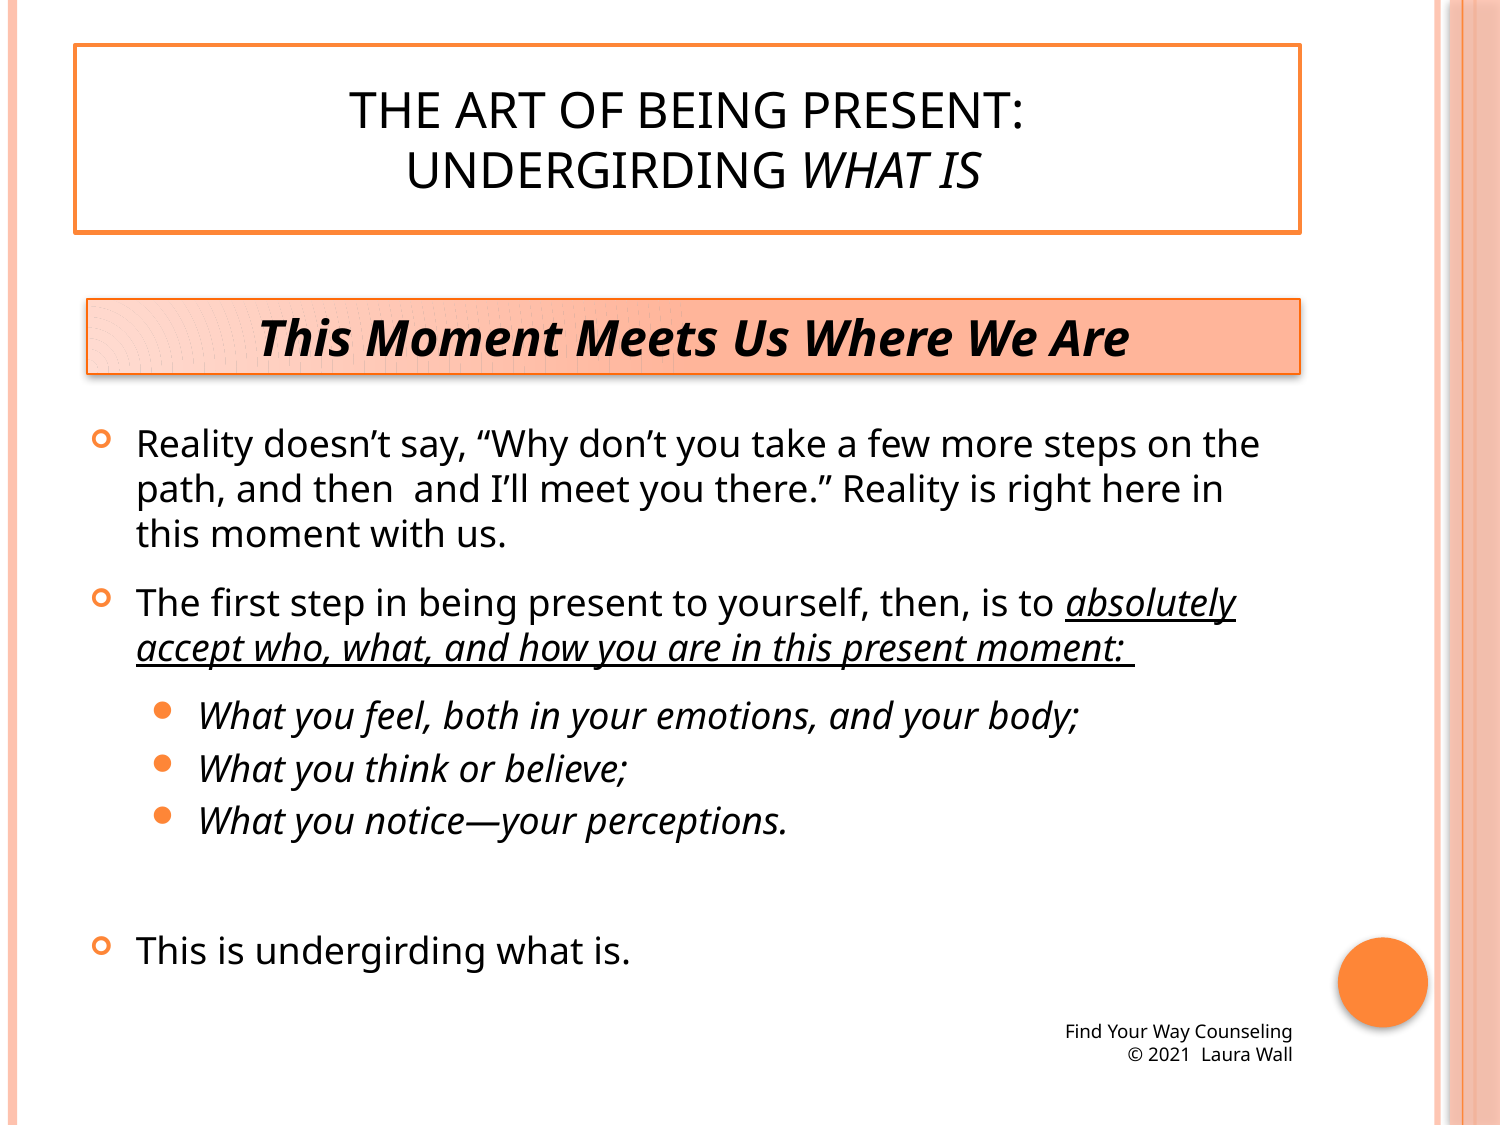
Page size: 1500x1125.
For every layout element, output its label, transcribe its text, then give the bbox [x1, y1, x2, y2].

list Reality doesn’t say, “Why don’t you take a few more steps on the path, and then and I’ll meet you there.” Reality is right here in this moment with us. The first step in being present to yourself, then, is to absolutely accept who, what, and how you are in this present moment: What you feel, both in your emotions, and your body; What you think or believe; What you notice—your perceptions. This is undergirding what is. [75, 412, 1300, 988]
title The Art of Being Present: Undergirding What Is [73, 43, 1302, 235]
text_box This Moment Meets Us Where We Are [86, 298, 1301, 375]
text_box Find Your Way Counseling © 2021 Laura Wall [75, 1012, 1313, 1073]
